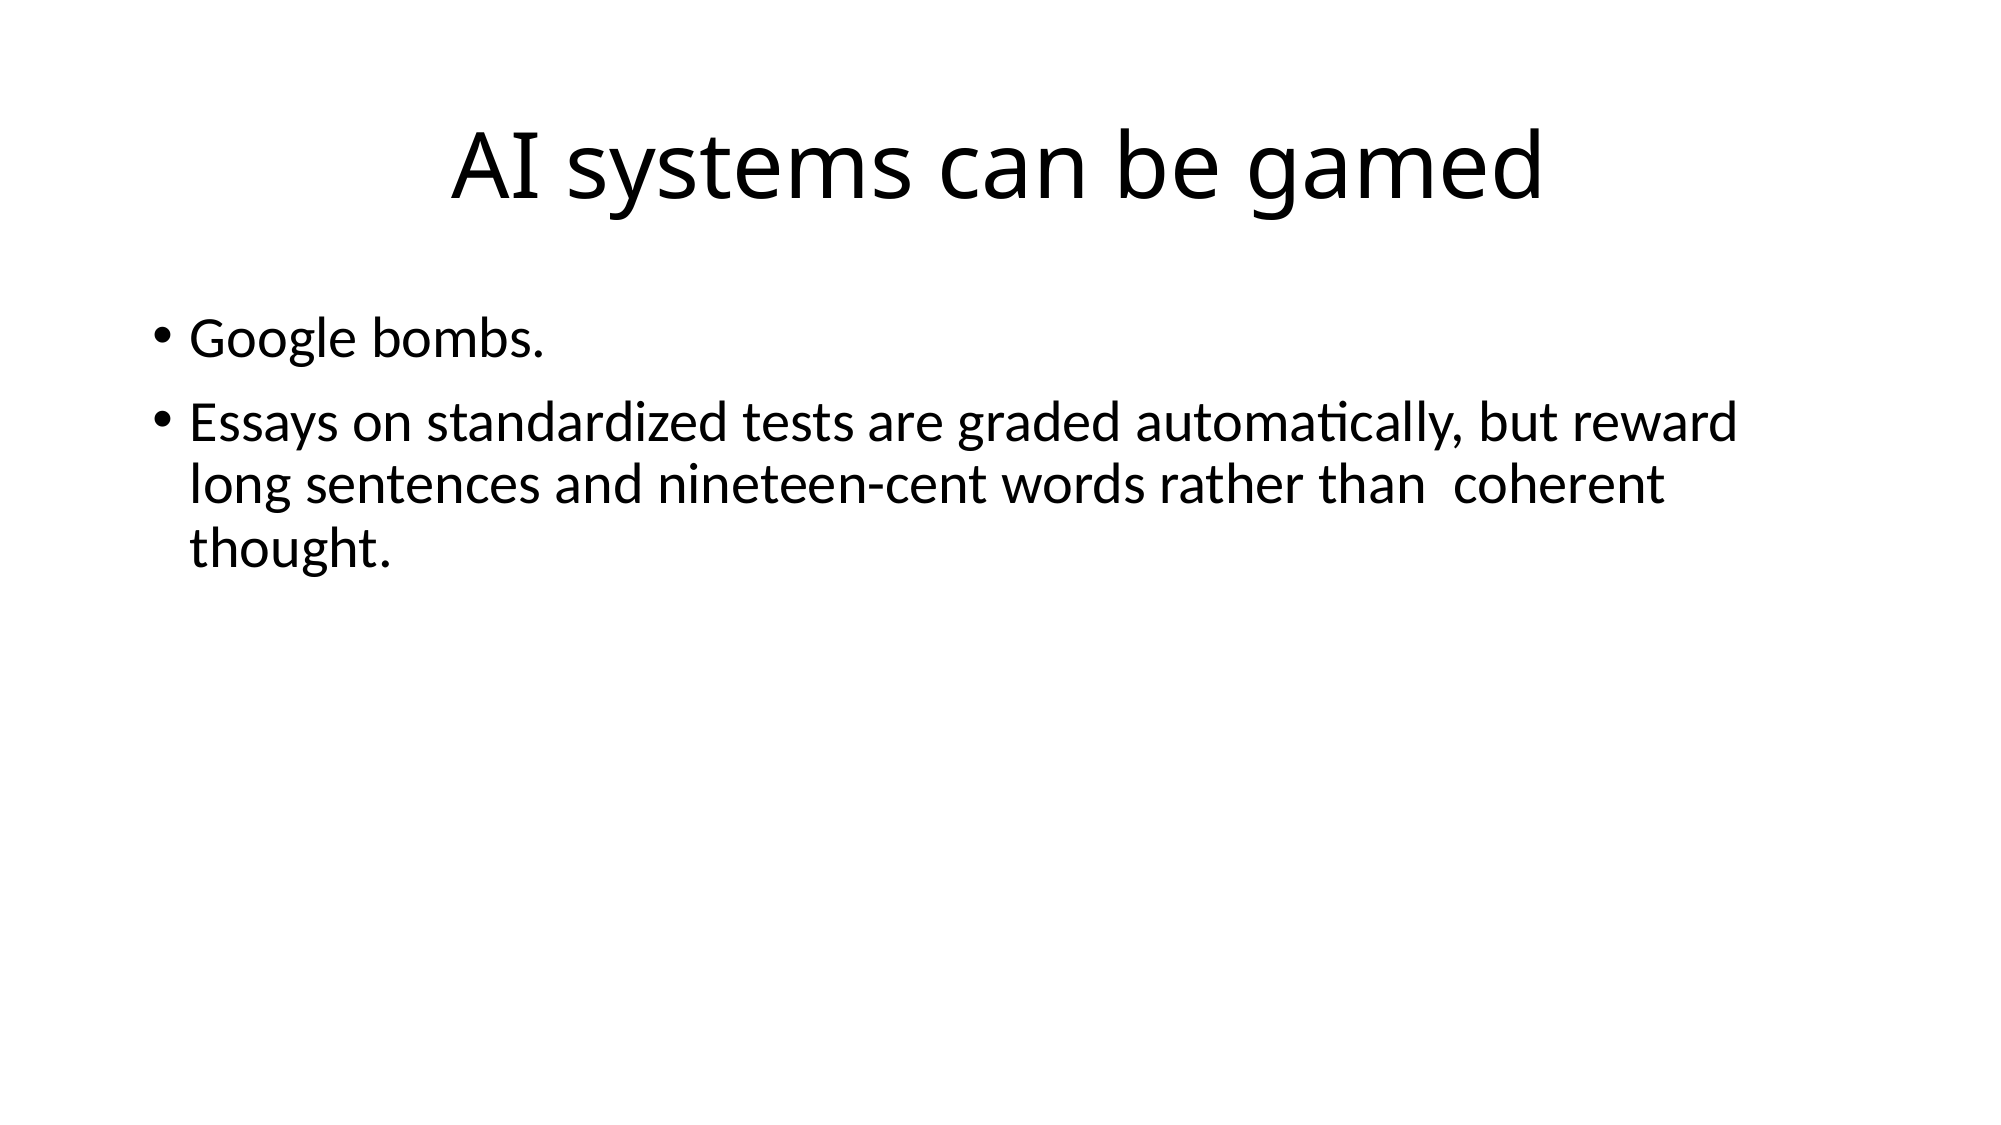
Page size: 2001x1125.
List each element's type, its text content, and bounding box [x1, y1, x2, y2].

list Google bombs. Essays on standardized tests are graded automatically, but reward long sentences and nineteen-cent words rather than coherent thought. [137, 299, 1863, 1014]
title AI systems can be gamed [137, 59, 1863, 278]
